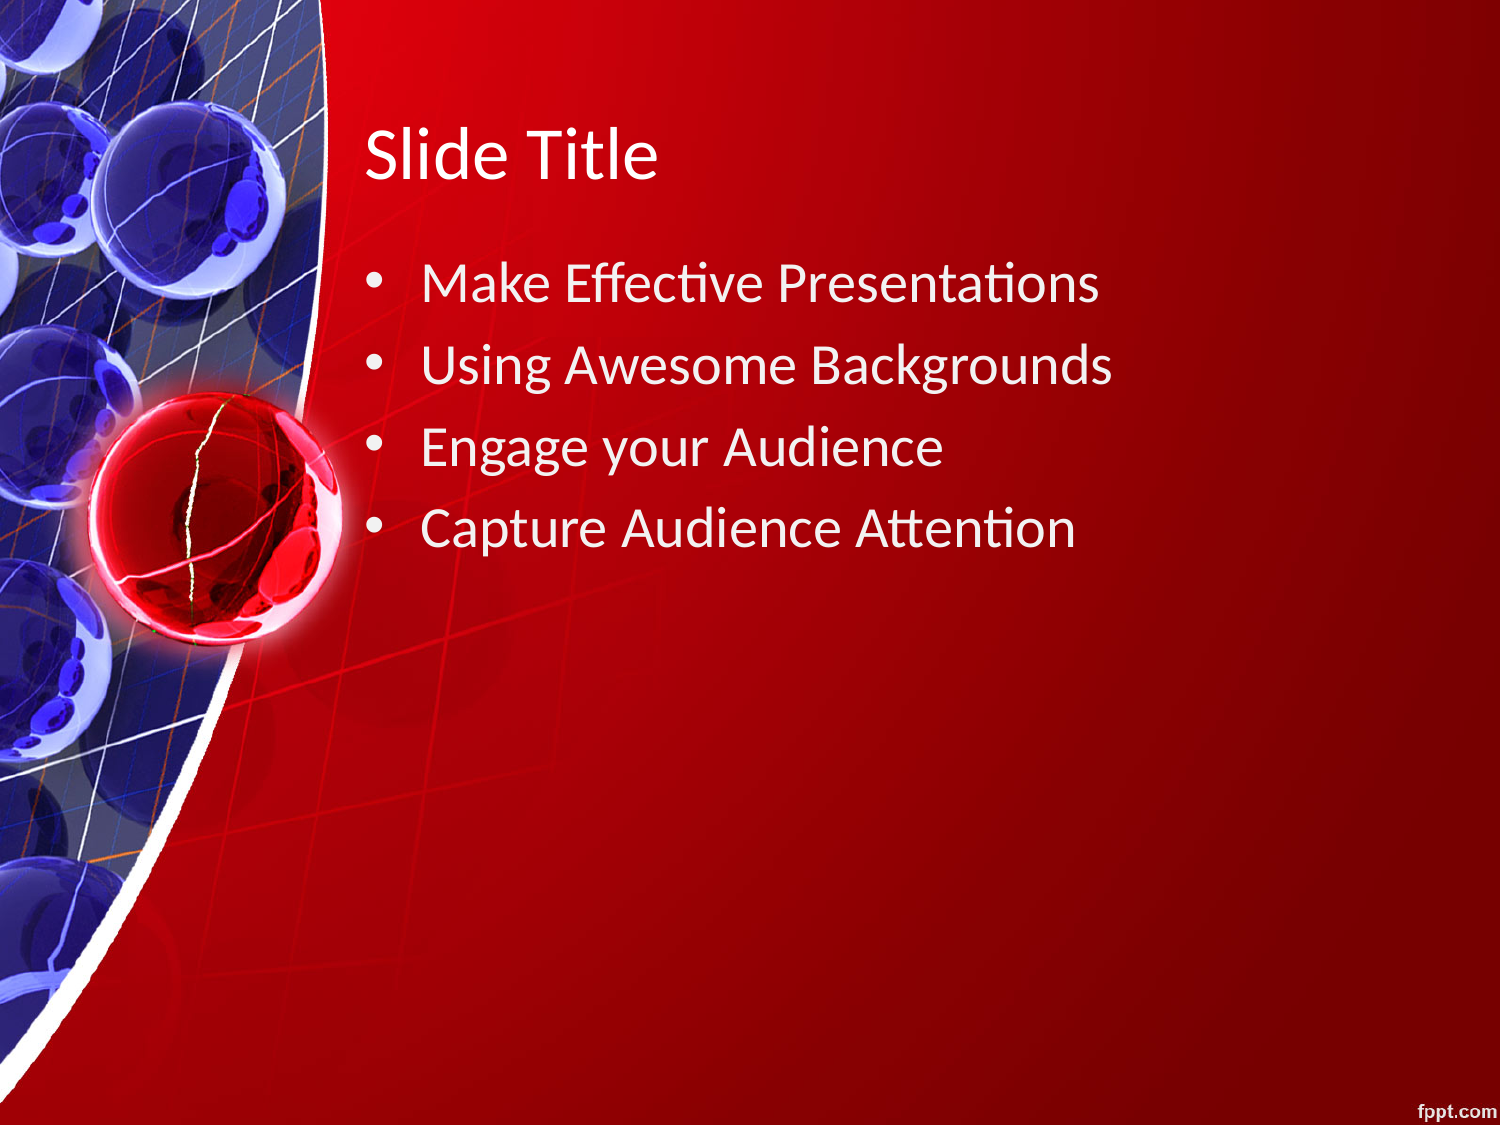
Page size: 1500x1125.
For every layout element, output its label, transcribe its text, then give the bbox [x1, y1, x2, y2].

list Make Effective Presentations Using Awesome Backgrounds Engage your Audience Capture Audience Attention [349, 236, 1427, 939]
picture [0, 0, 1500, 1125]
title Slide Title [349, 86, 1427, 212]
